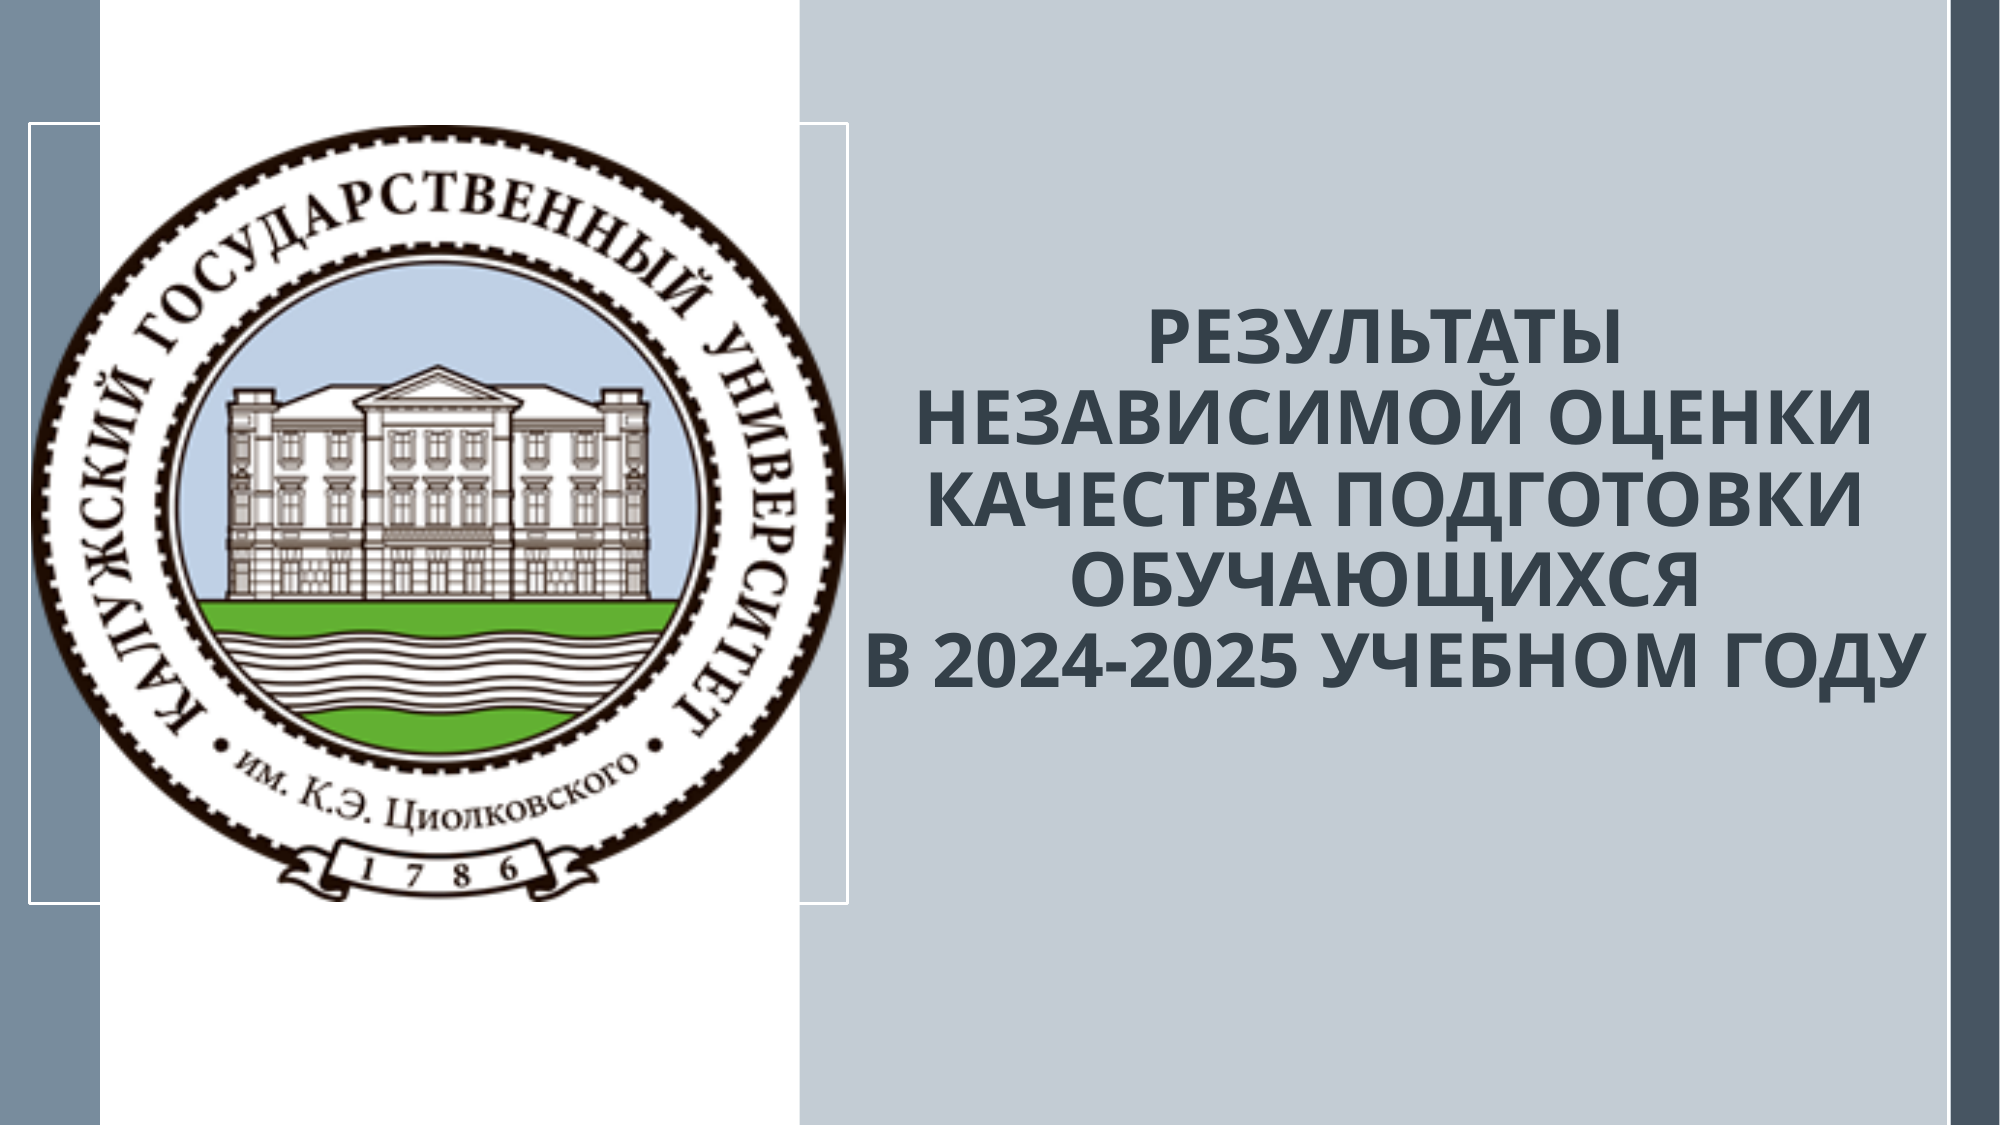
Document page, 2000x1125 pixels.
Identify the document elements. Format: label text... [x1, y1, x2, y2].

text_box [908, 562, 2000, 1059]
title Результаты независимой оценки качества подготовки обучающихся в 2024-2025 учебном году [846, 42, 1945, 1012]
picture [31, 125, 847, 903]
